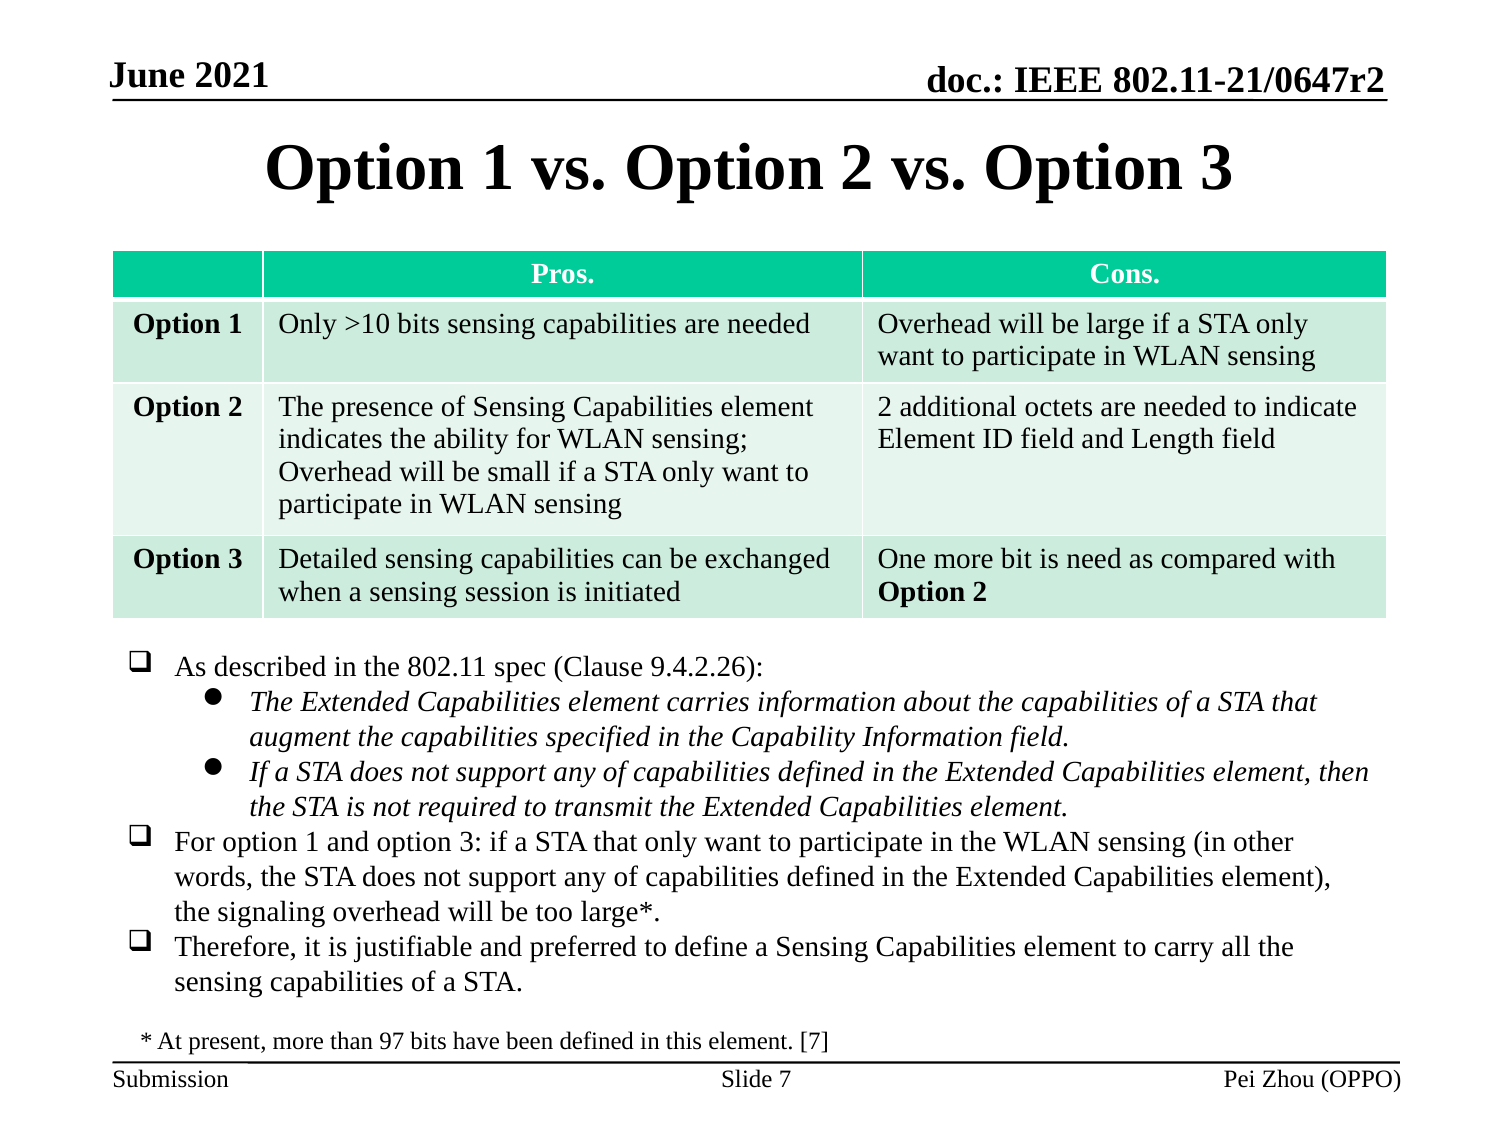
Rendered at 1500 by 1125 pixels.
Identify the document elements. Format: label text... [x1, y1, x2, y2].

title Option 1 vs. Option 2 vs. Option 3 [112, 112, 1388, 213]
table_cell Overhead will be large if a STA only want to participate in WLAN sensing [863, 302, 1386, 382]
table_cell The presence of Sensing Capabilities element indicates the ability for WLAN sensing; Overhead will be small if a STA only want to participate in WLAN sensing [264, 384, 862, 535]
footer Pei Zhou (OPPO) [949, 1061, 1402, 1093]
table_cell 2 additional octets are needed to indicate Element ID field and Length field [863, 384, 1386, 535]
table_cell One more bit is need as compared with Option 2 [863, 536, 1386, 618]
slide_number Slide 7 [712, 1062, 800, 1093]
table_header Pros. [264, 251, 862, 297]
table_cell Option 1 [113, 302, 262, 382]
table_cell Only >10 bits sensing capabilities are needed [264, 302, 862, 382]
table_header Cons. [863, 251, 1386, 297]
table_cell Option 3 [113, 536, 262, 618]
table_cell Detailed sensing capabilities can be exchanged when a sensing session is initiated [264, 536, 862, 618]
table_header [113, 251, 262, 297]
text_box As described in the 802.11 spec (Clause 9.4.2.26): The Extended Capabilities element carries information about the capabilities of a STA that augment the capabilities specified in the Capability Information field. If a STA does not support any of capabilities defined in the Extended Capabilities element, then the STA is not required to transmit the Extended Capabilities element. For option 1 and option 3: if a STA that only want to participate in the WLAN sensing (in other words, the STA does not support any of capabilities defined in the Extended Capabilities element), the signaling overhead will be too large*. Therefore, it is justifiable and preferred to define a Sensing Capabilities element to carry all the sensing capabilities of a STA. [112, 640, 1388, 1005]
text_box * At present, more than 97 bits have been defined in this element. [7] [125, 1017, 845, 1062]
table_cell Option 2 [113, 384, 262, 535]
